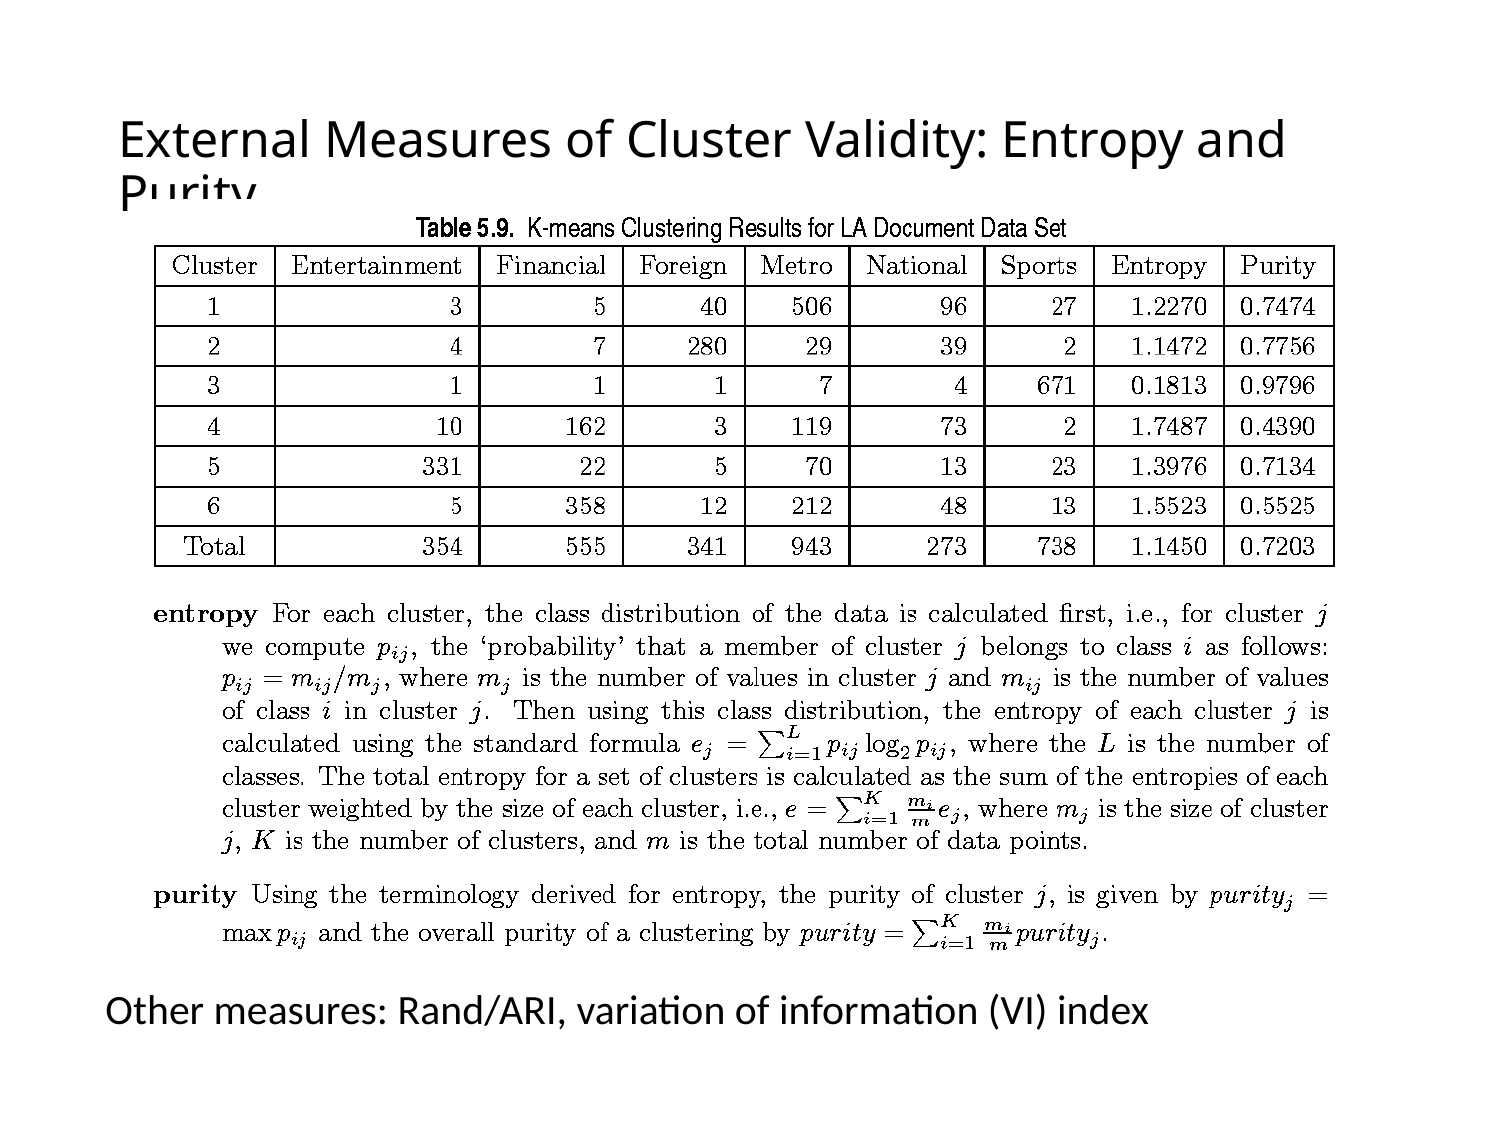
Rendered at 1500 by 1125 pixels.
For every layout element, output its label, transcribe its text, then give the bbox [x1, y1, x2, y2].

text_box Other measures: Rand/ARI, variation of information (VI) index [90, 975, 1397, 1050]
title External Measures of Cluster Validity: Entropy and Purity [103, 59, 1397, 278]
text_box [149, 199, 1363, 975]
